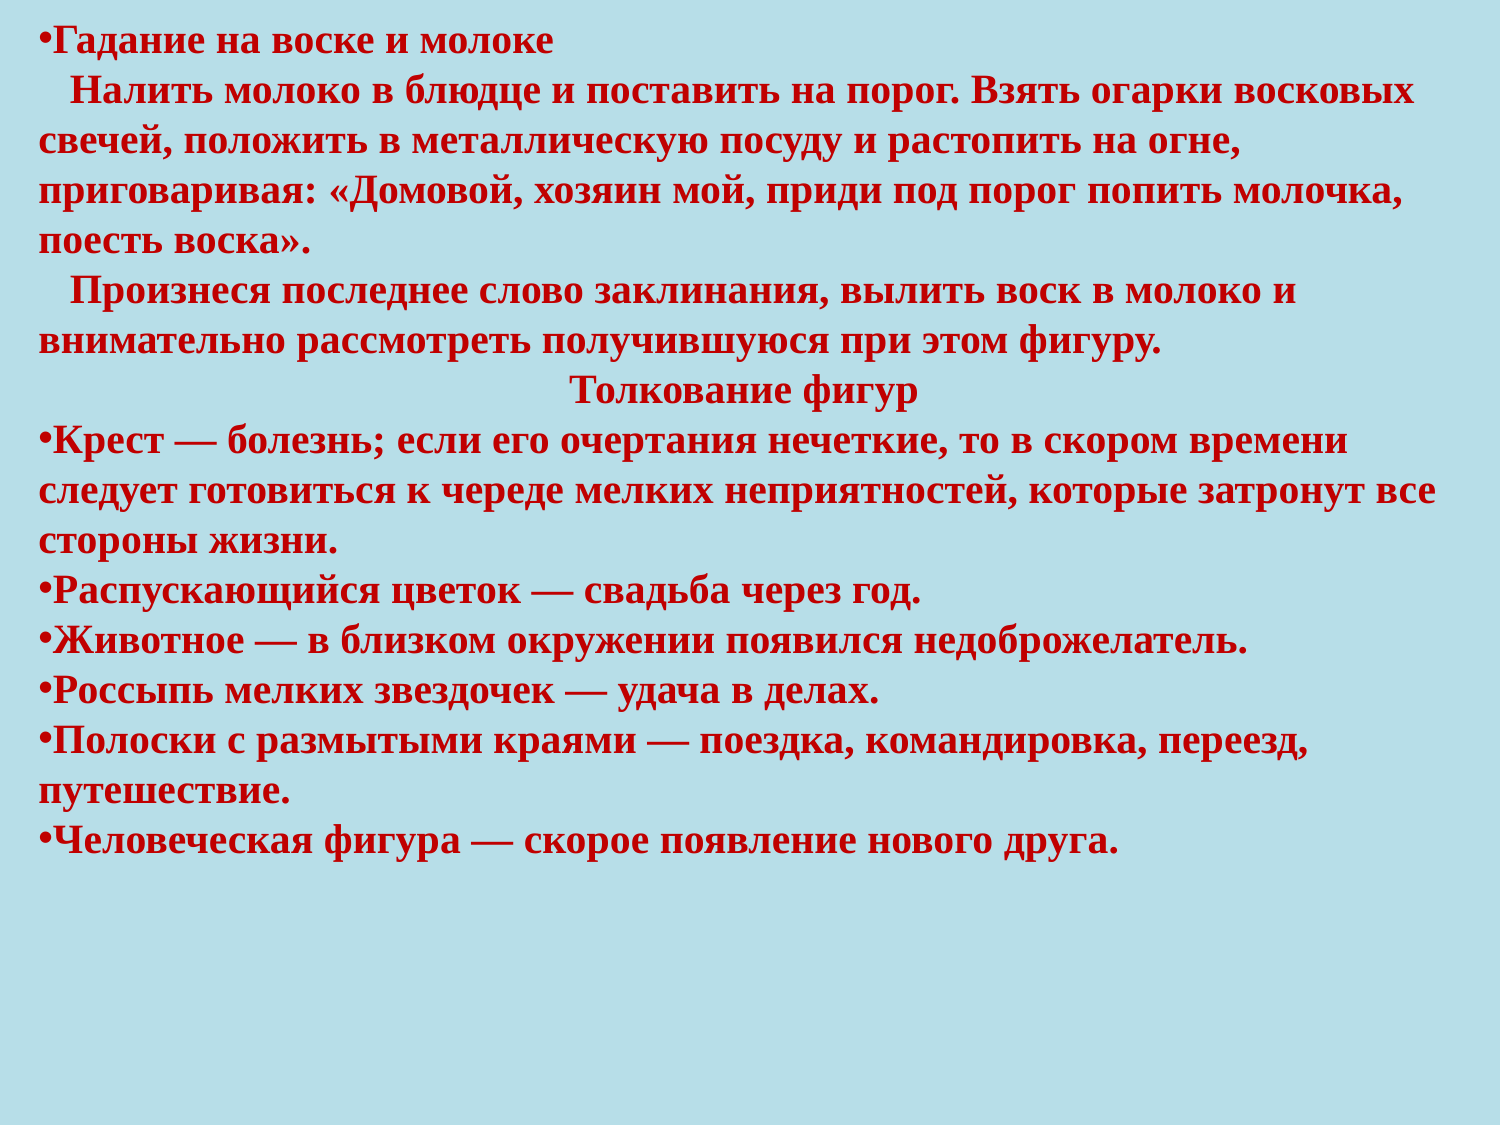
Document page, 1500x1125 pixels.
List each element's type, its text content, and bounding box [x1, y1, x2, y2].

text_box Гадание на воске и молоке Налить молоко в блюдце и поставить на порог. Взять огарки восковых свечей, положить в металлическую посуду и растопить на огне, приговаривая: «Домовой, хозяин мой, приди под порог попить молочка, поесть воска». Произнеся последнее слово заклинания, вылить воск в молоко и внимательно рассмотреть получившуюся при этом фигуру. Толкование фигур Крест — болезнь; если его очертания нечеткие, то в скором времени следует готовиться к череде мелких неприятностей, которые затронут все стороны жизни. Распускающийся цветок — свадьба через год. Животное — в близком окружении появился недоброжелатель. Россыпь мелких звездочек — удача в делах. Полоски с размытыми краями — поездка, командировка, переезд, путешествие. Человеческая фигура — скорое появление нового друга. [23, 4, 1465, 920]
